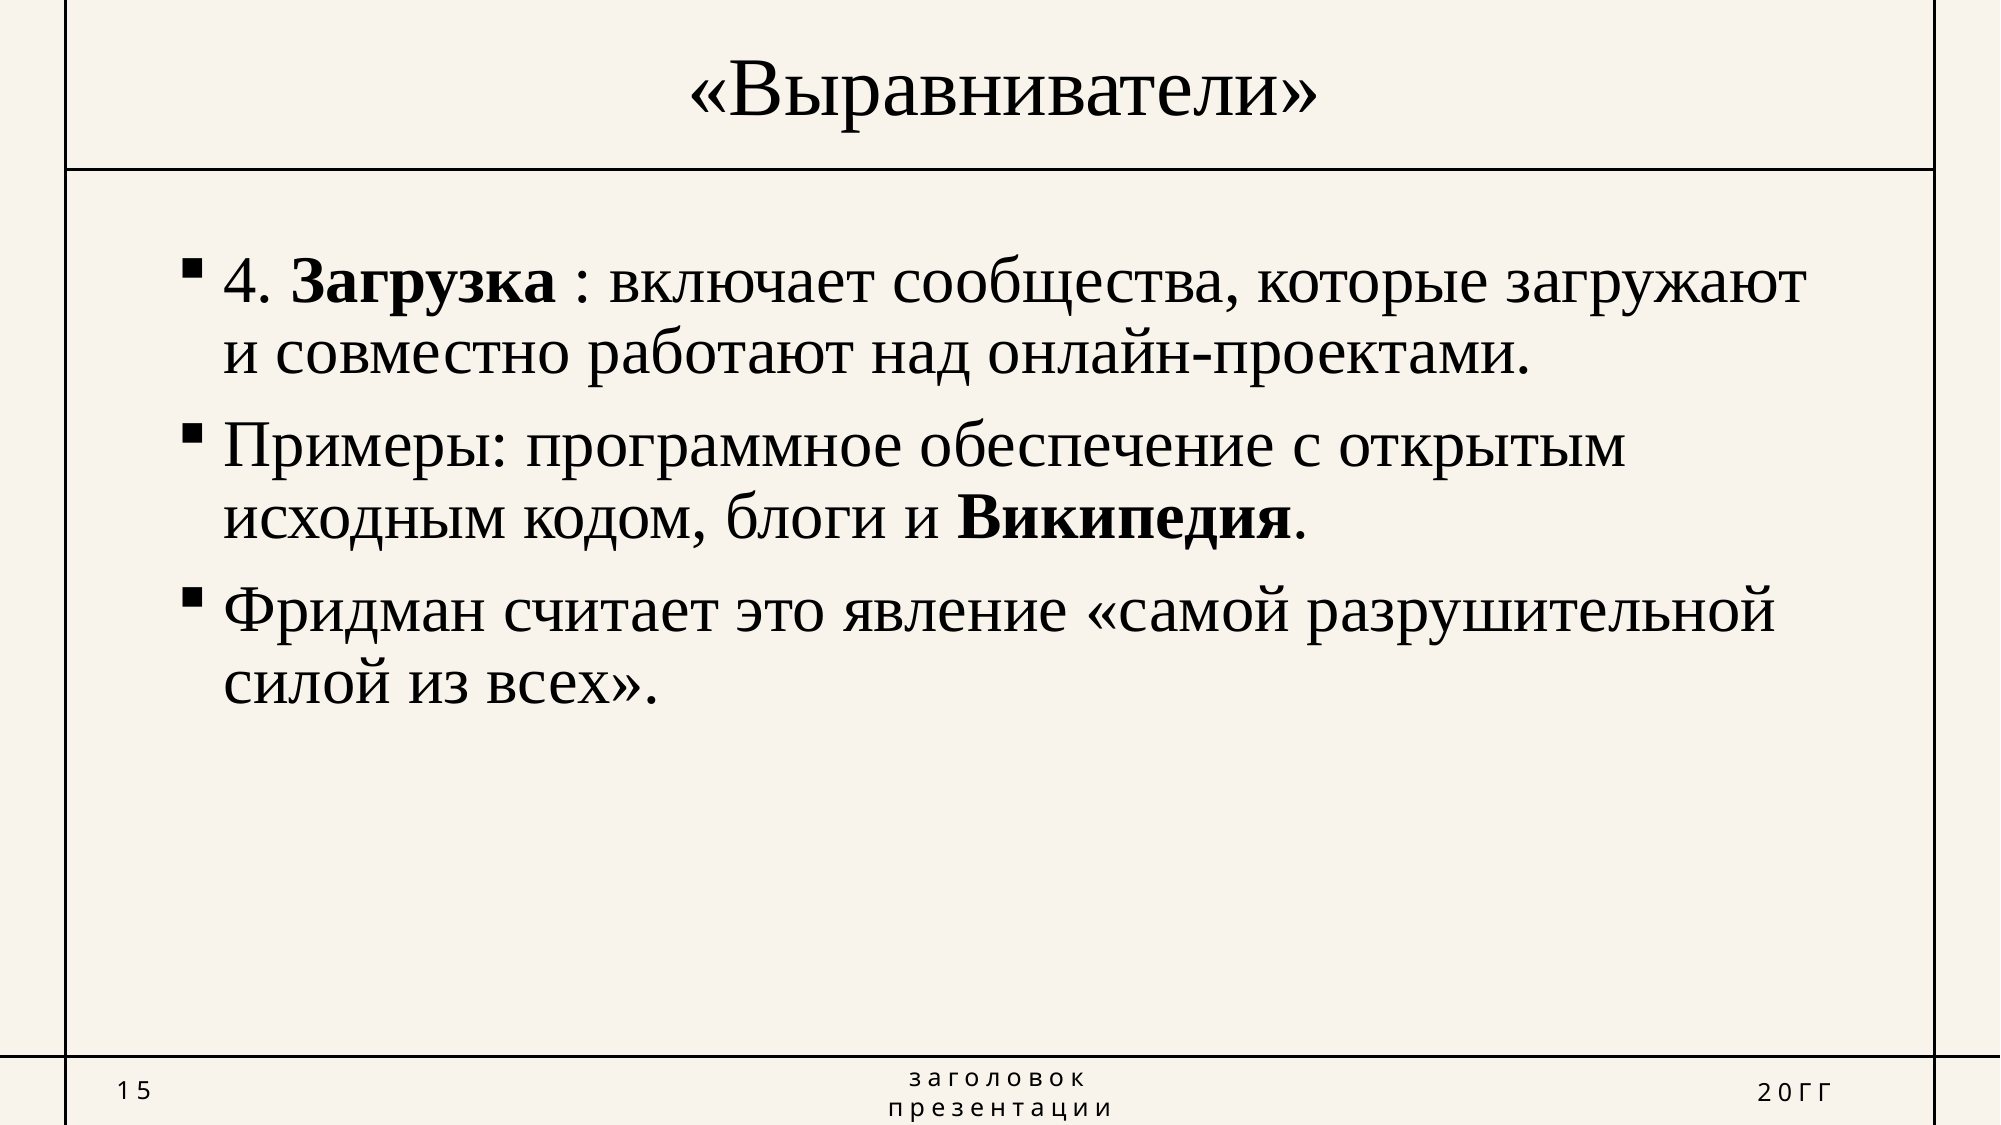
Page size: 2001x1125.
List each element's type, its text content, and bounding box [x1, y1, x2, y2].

slide_number 20ГГ [1742, 1069, 1899, 1115]
list 4. Загрузка : включает сообщества, которые загружают и совместно работают над онлайн-проектами. Примеры: программное обеспечение с открытым исходным кодом, блоги и Википедия. Фридман считает это явление «самой разрушительной силой из всех». [161, 236, 1850, 1050]
slide_number 15 [101, 1069, 258, 1115]
title «Выравниватели» [334, 8, 1674, 168]
footer заголовок презентации [788, 1069, 1211, 1115]
